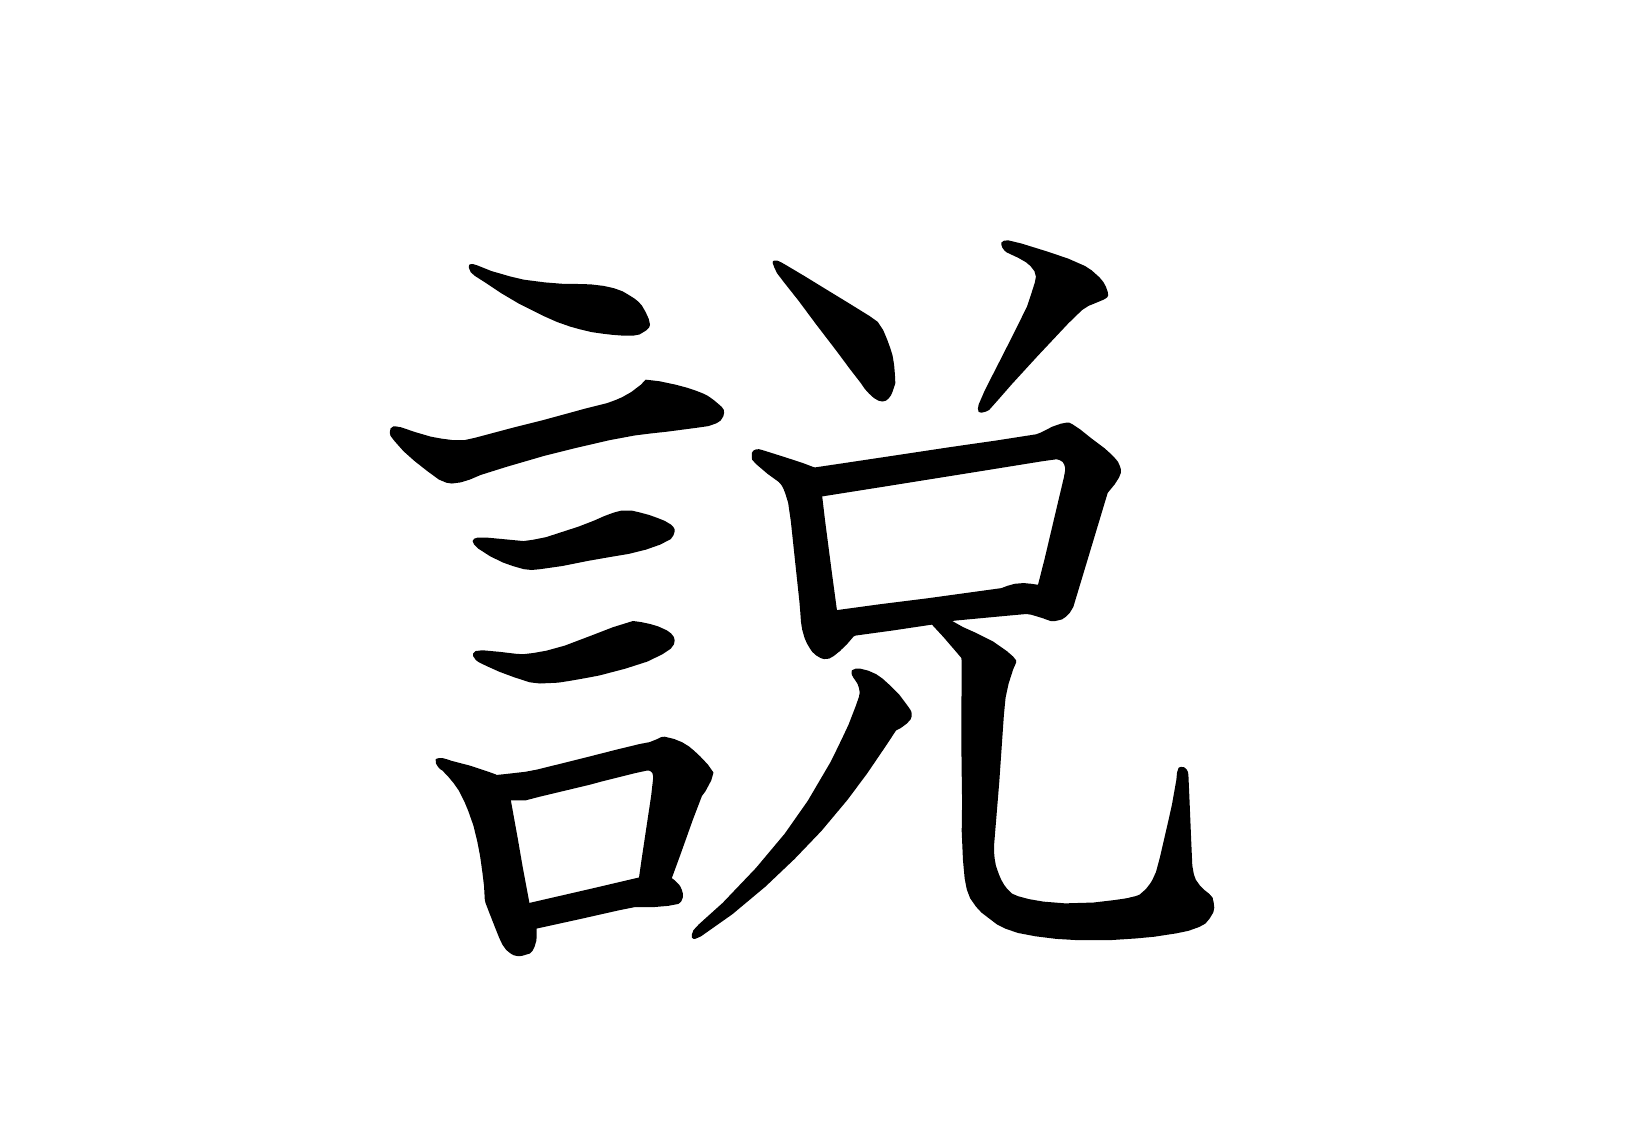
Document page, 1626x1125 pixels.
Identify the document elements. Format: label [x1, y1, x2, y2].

text_box [389, 240, 1215, 957]
